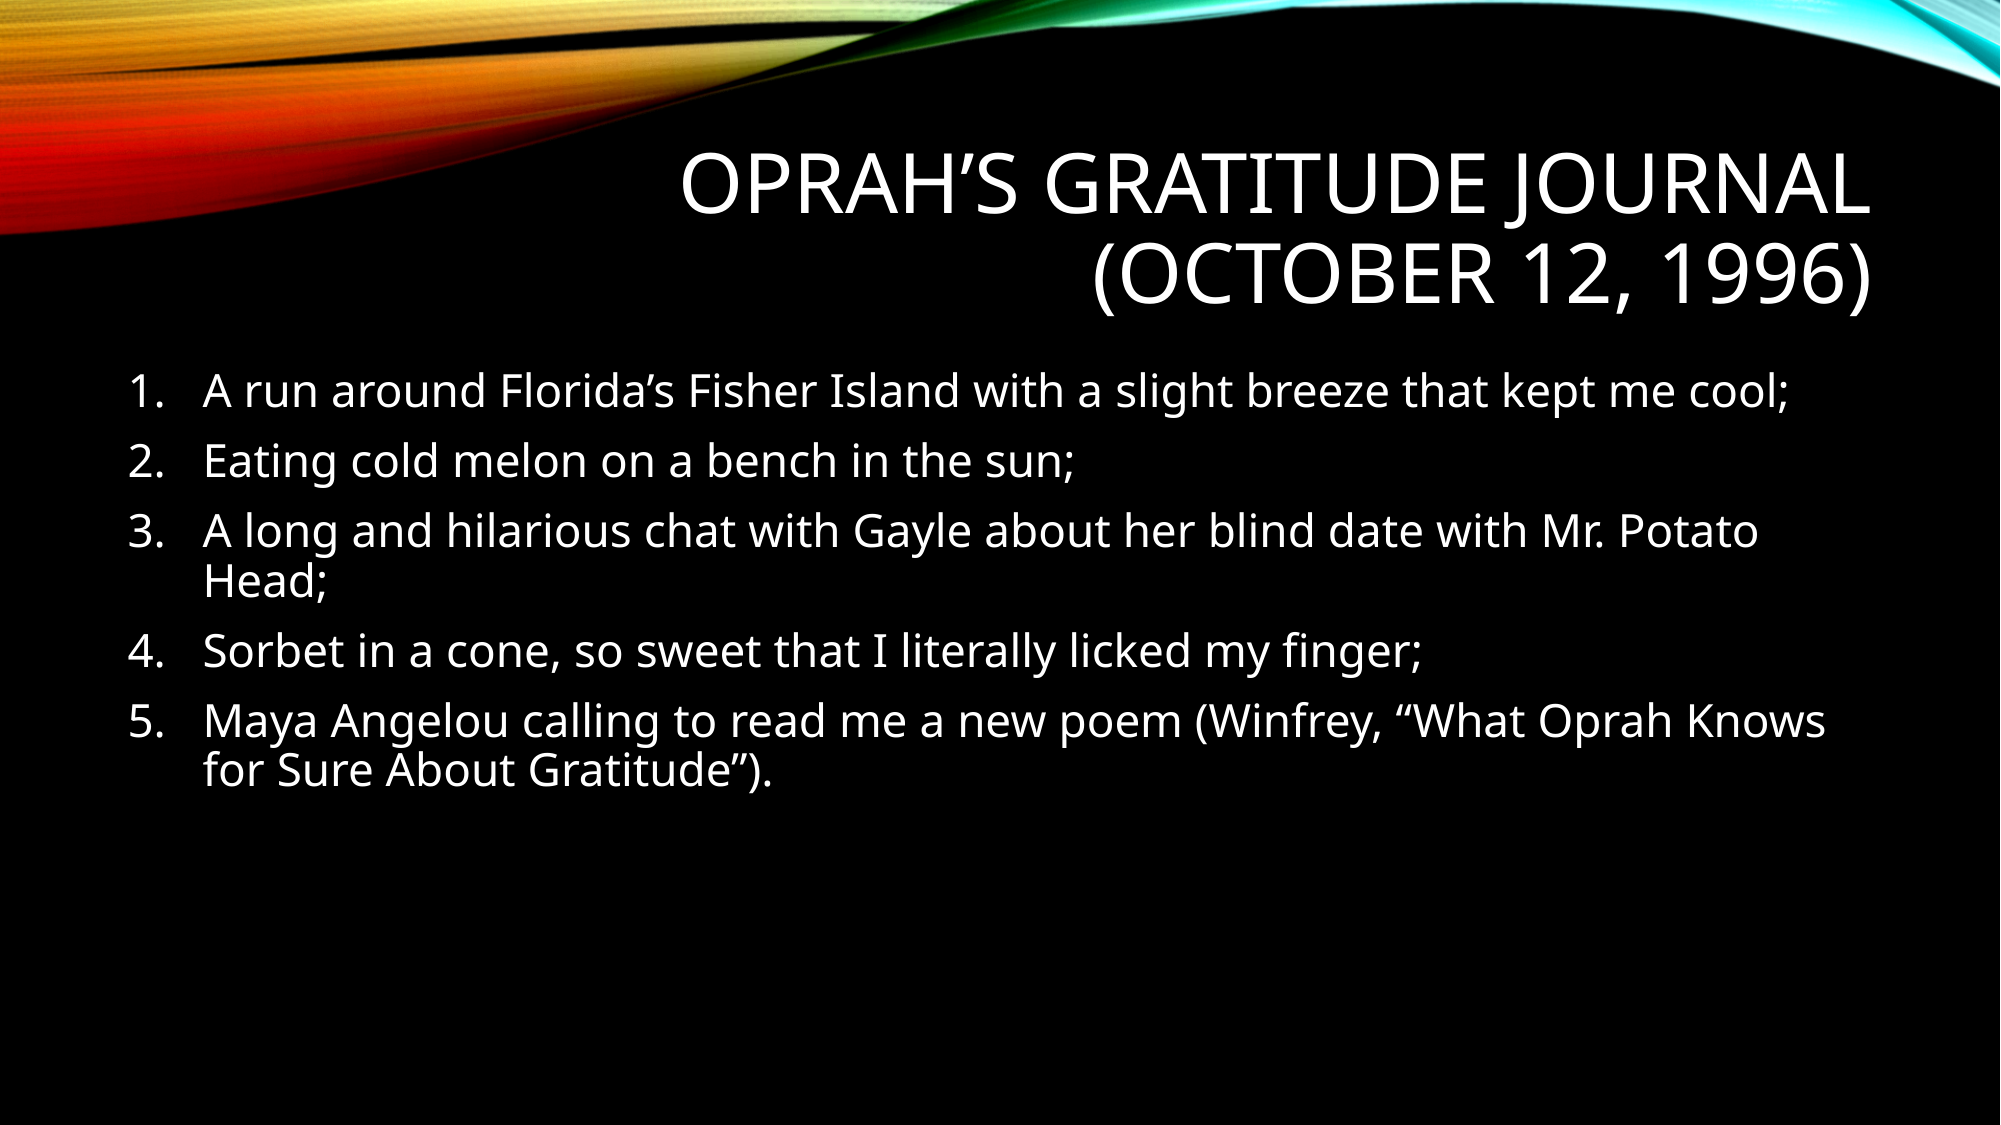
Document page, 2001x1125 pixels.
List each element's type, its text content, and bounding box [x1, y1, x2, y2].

list A run around Florida’s Fisher Island with a slight breeze that kept me cool; Eating cold melon on a bench in the sun; A long and hilarious chat with Gayle about her blind date with Mr. Potato Head; Sorbet in a cone, so sweet that I literally licked my finger; Maya Angelou calling to read me a new poem (Winfrey, “What Oprah Knows for Sure About Gratitude”). [112, 360, 1888, 1021]
title Oprah’s Gratitude Journal (October 12, 1996) [474, 125, 1888, 338]
picture [0, 0, 2000, 237]
